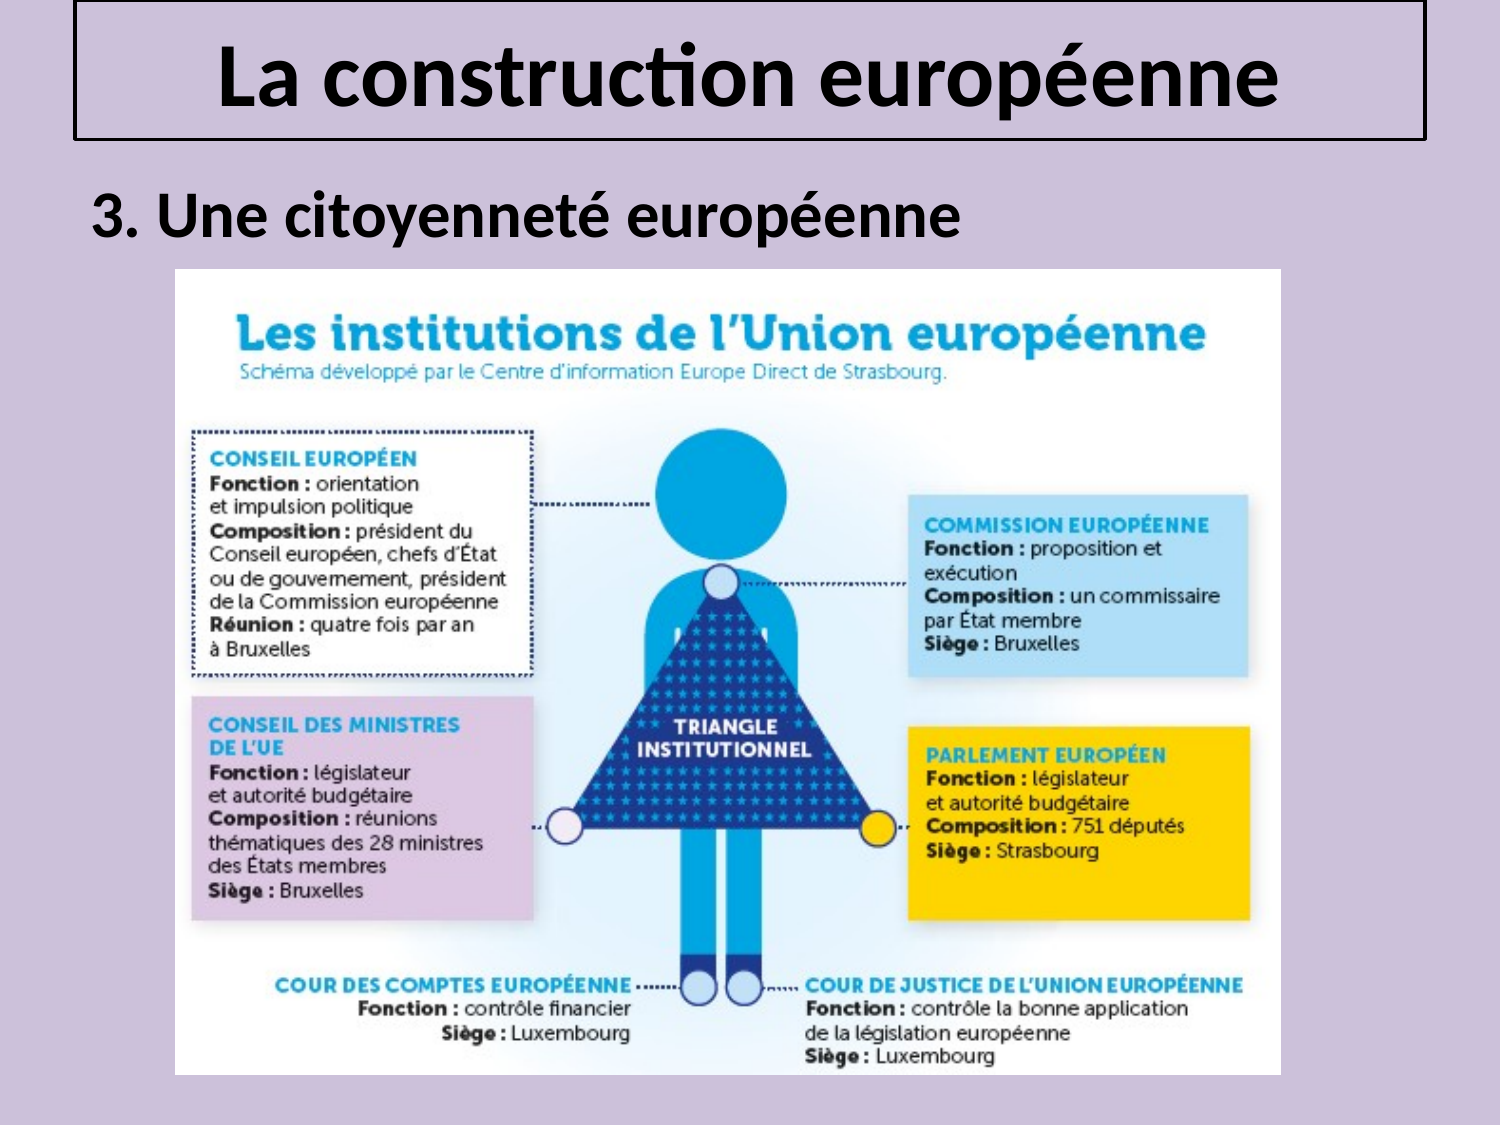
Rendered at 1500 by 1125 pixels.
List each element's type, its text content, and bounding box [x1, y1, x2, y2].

title La construction européenne [75, 0, 1425, 140]
picture [175, 269, 1281, 1075]
list 3. Une citoyenneté européenne [75, 163, 1425, 1102]
